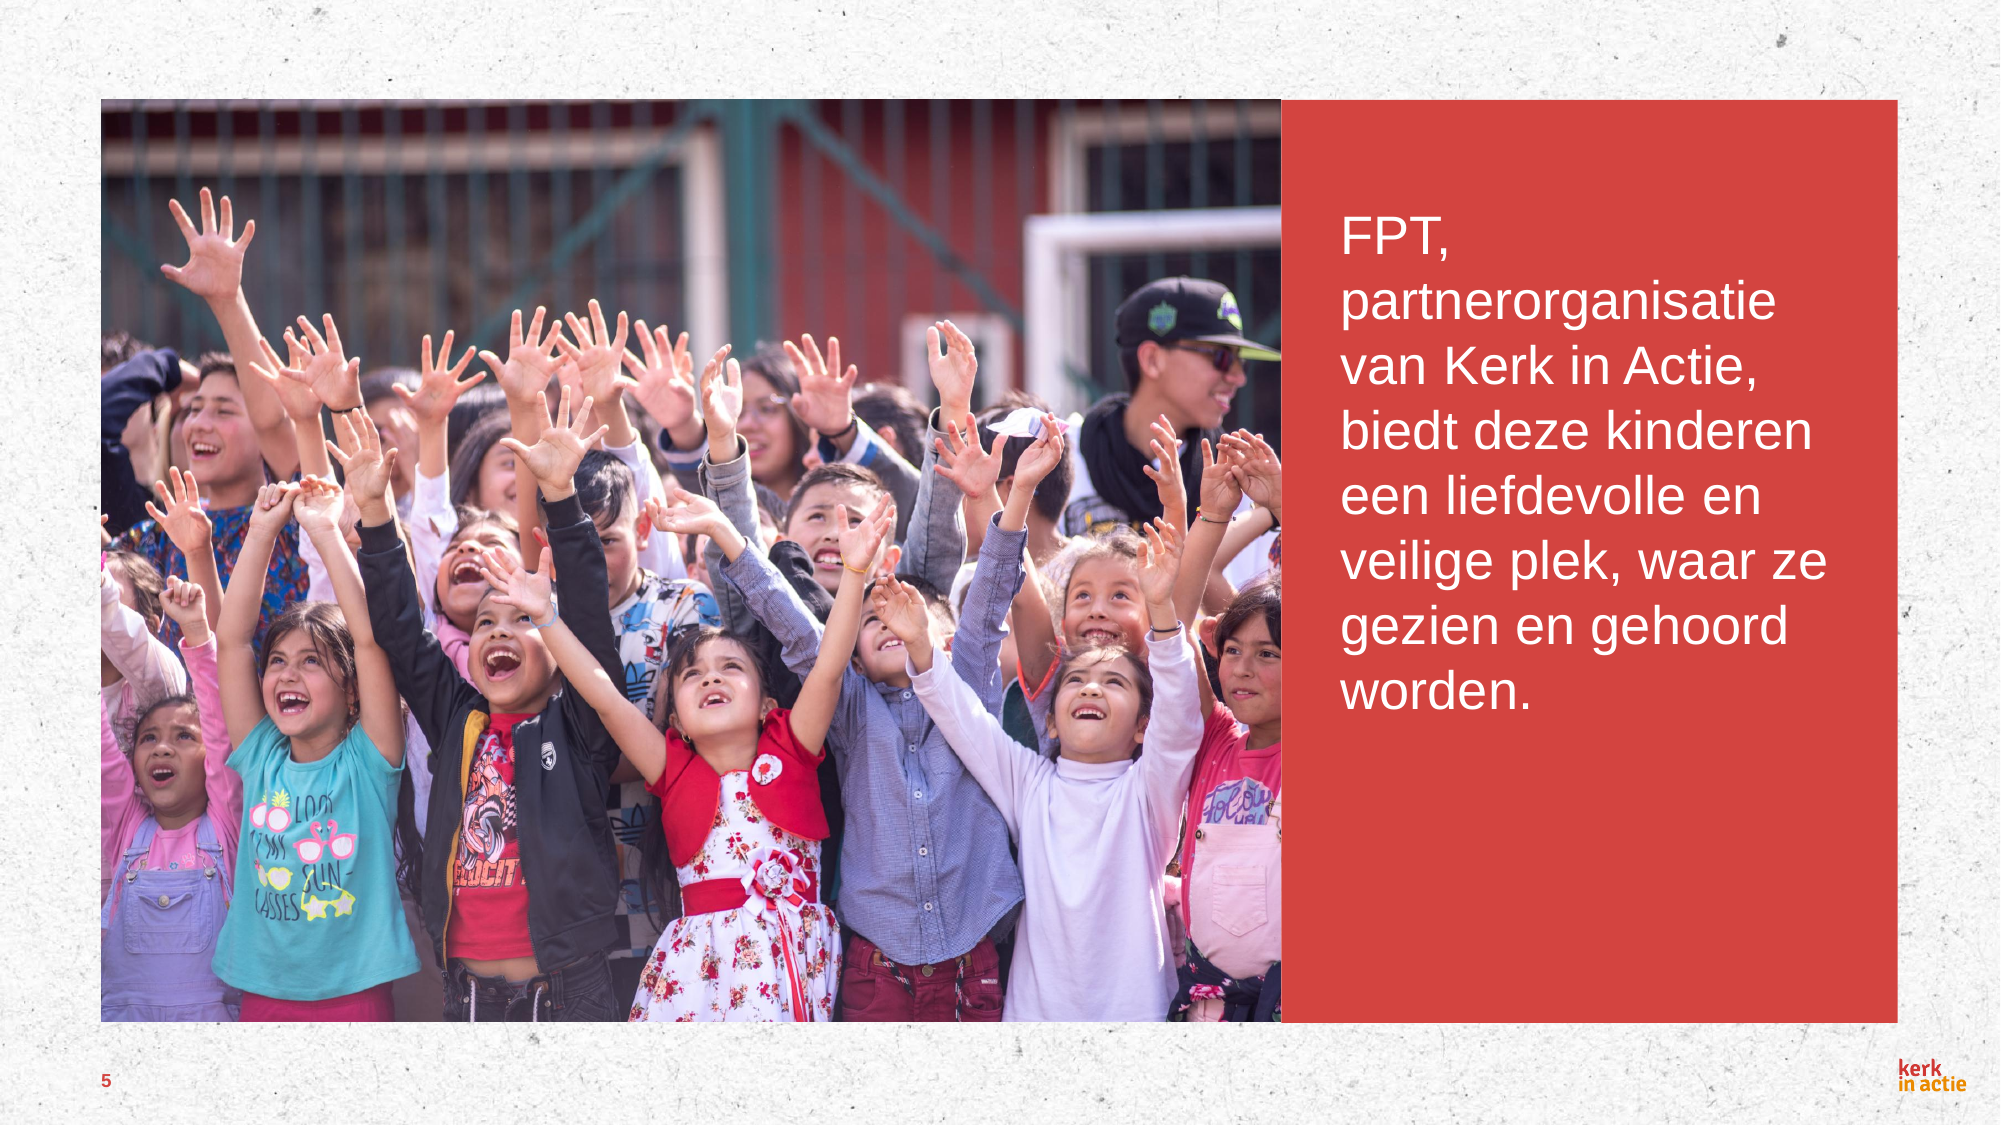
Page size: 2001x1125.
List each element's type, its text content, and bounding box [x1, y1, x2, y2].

list FPT, partnerorganisatie van Kerk in Actie, biedt deze kinderen een liefdevolle en veilige plek, waar ze gezien en gehoord worden. [1282, 99, 1898, 1023]
picture [0, 0, 2001, 1125]
